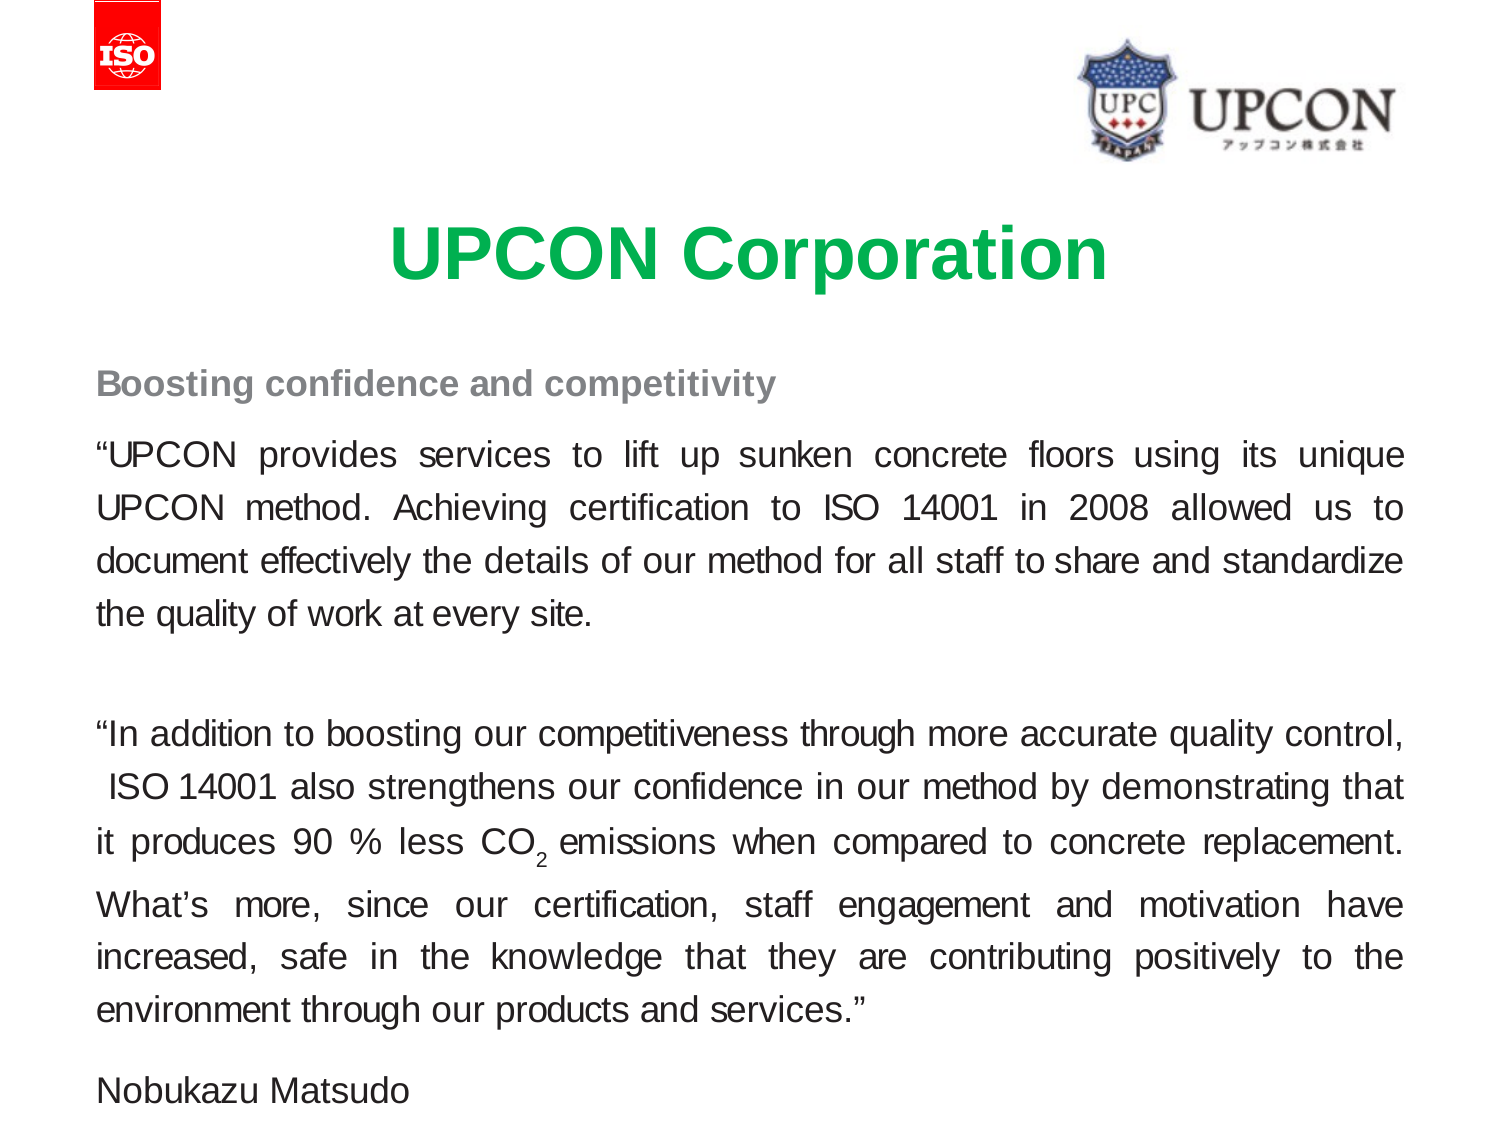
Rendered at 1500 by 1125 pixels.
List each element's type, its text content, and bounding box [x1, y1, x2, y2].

text_box [1073, 25, 1407, 179]
list Boosting confidence and competitivity “UPCON provides services to lift up sunken concrete floors using its unique UPCON method. Achieving certification to ISO 14001 in 2008 allowed us to document effectively the details of our method for all staff to share and standardize the quality of work at every site. “In addition to boosting our competitiveness through more accurate quality control, ISO 14001 also strengthens our confidence in our method by demonstrating that it produces 90 % less CO2 emissions when compared to concrete replacement. What’s more, since our certification, staff engagement and motivation have increased, safe in the knowledge that they are contributing positively to the environment through our products and services.” Nobukazu Matsudo UPCON, Japan [93, 358, 1407, 1125]
title UPCON Corporation [93, 178, 1407, 321]
